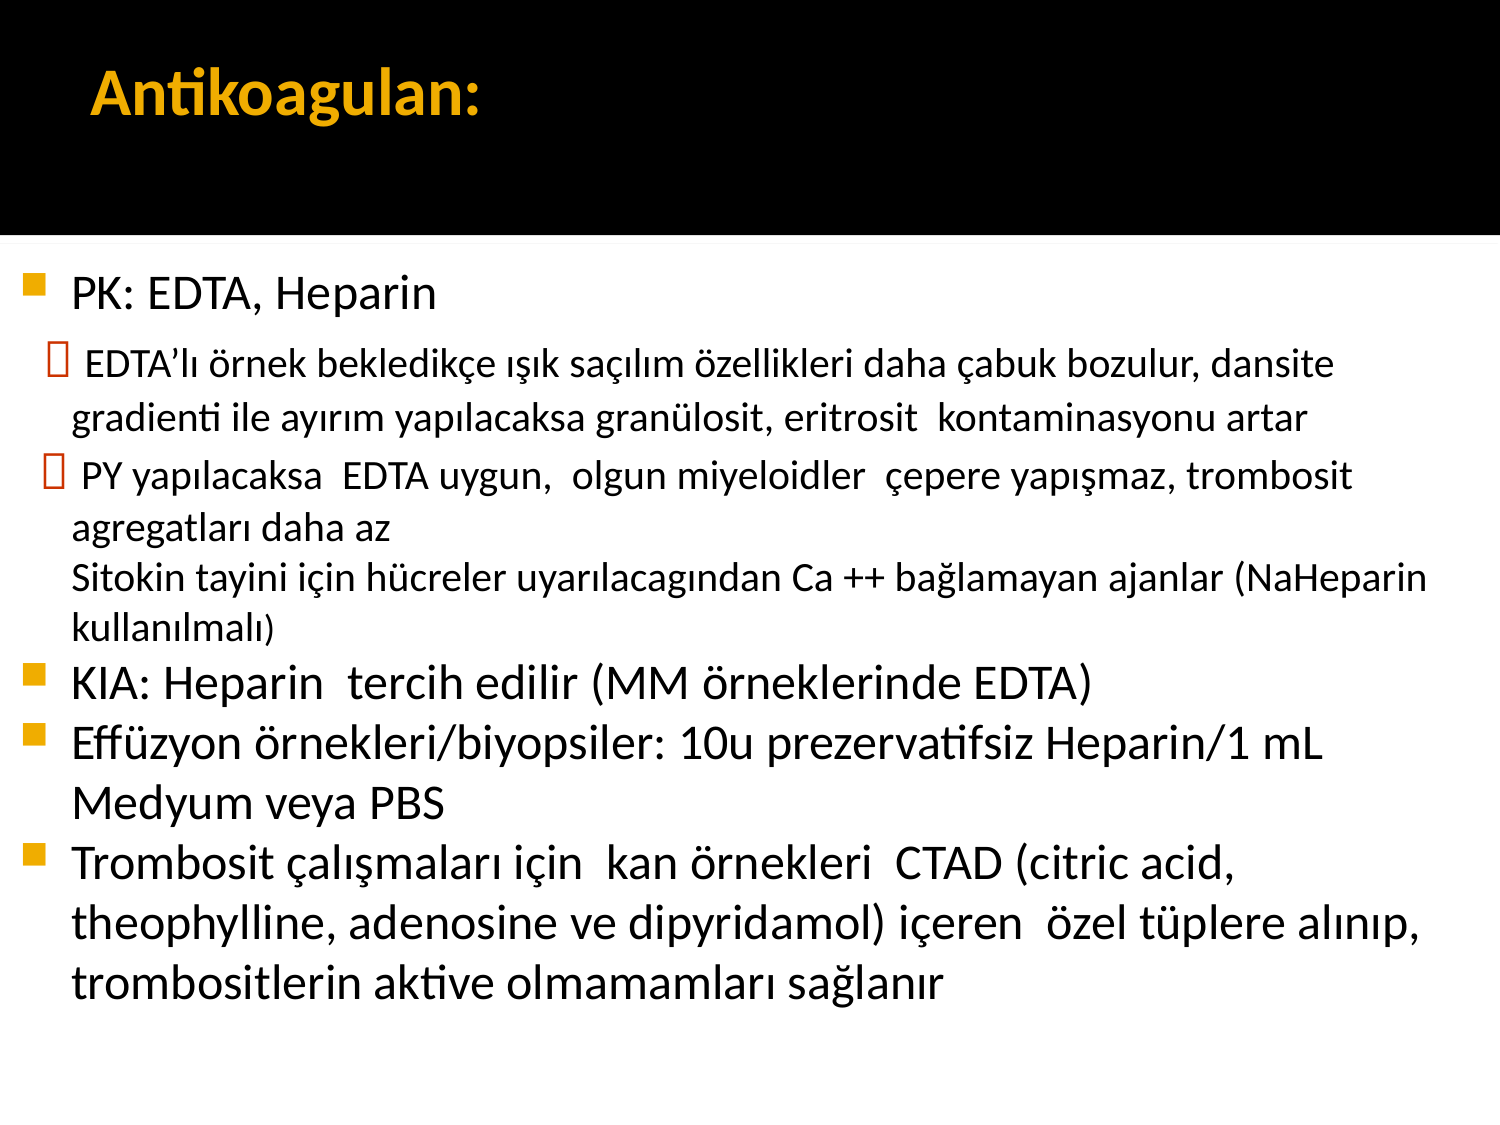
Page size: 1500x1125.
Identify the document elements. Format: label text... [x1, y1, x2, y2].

title Antikoagulan: [75, 40, 1451, 138]
list PK: EDTA, Heparin  EDTA’lı örnek bekledikçe ışık saçılım özellikleri daha çabuk bozulur, dansite gradienti ile ayırım yapılacaksa granülosit, eritrosit kontaminasyonu artar  PY yapılacaksa EDTA uygun, olgun miyeloidler çepere yapışmaz, trombosit agregatları daha az Sitokin tayini için hücreler uyarılacagından Ca ++ bağlamayan ajanlar (NaHeparin kullanılmalı) KIA: Heparin tercih edilir (MM örneklerinde EDTA) Effüzyon örnekleri/biyopsiler: 10u prezervatifsiz Heparin/1 mL Medyum veya PBS Trombosit çalışmaları için kan örnekleri CTAD (citric acid, theophylline, adenosine ve dipyridamol) içeren özel tüplere alınıp, trombositlerin aktive olmamamları sağlanır [0, 244, 1491, 1125]
